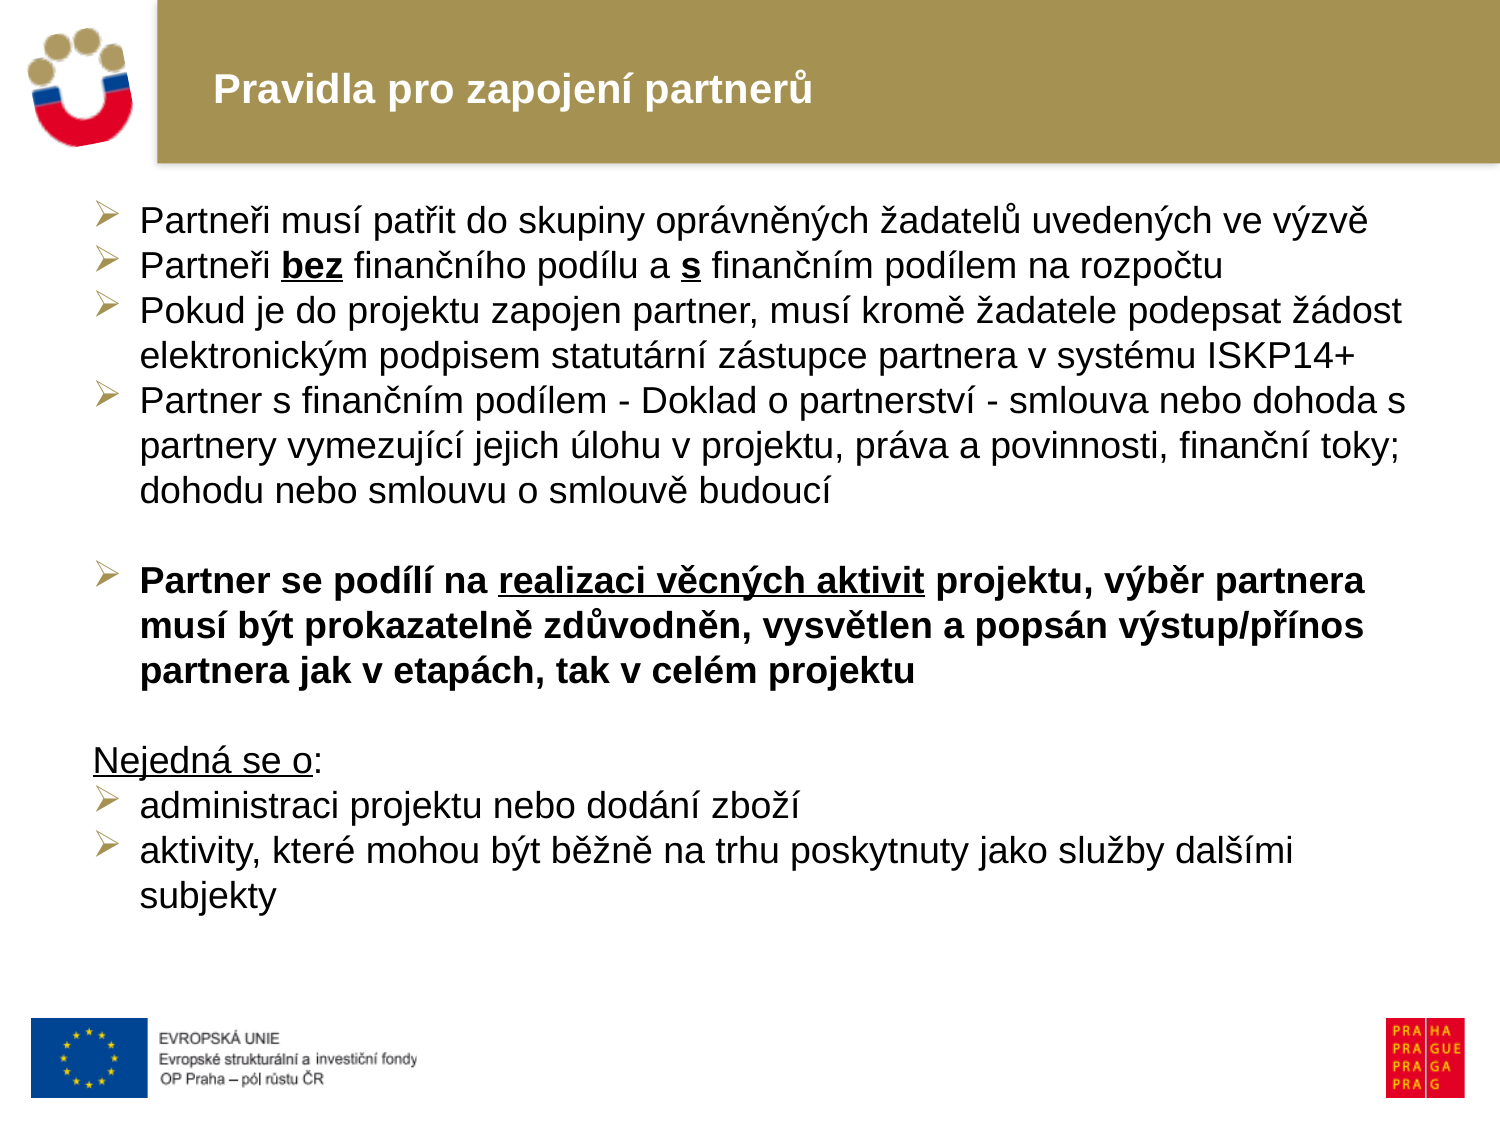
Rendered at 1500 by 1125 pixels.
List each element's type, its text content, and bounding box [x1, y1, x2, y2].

text_box [374, 77, 1125, 139]
text_box Partneři musí patřit do skupiny oprávněných žadatelů uvedených ve výzvě Partneři bez finančního podílu a s finančním podílem na rozpočtu Pokud je do projektu zapojen partner, musí kromě žadatele podepsat žádost elektronickým podpisem statutární zástupce partnera v systému ISKP14+ Partner s finančním podílem - Doklad o partnerství - smlouva nebo dohoda s partnery vymezující jejich úlohu v projektu, práva a povinnosti, finanční toky; dohodu nebo smlouvu o smlouvě budoucí Partner se podílí na realizaci věcných aktivit projektu, výběr partnera musí být prokazatelně zdůvodněn, vysvětlen a popsán výstup/přínos partnera jak v etapách, tak v celém projektu Nejedná se o: administraci projektu nebo dodání zboží aktivity, které mohou být běžně na trhu poskytnuty jako služby dalšími subjekty [77, 143, 1450, 1103]
title Pravidla pro zapojení partnerů [198, 60, 1425, 113]
